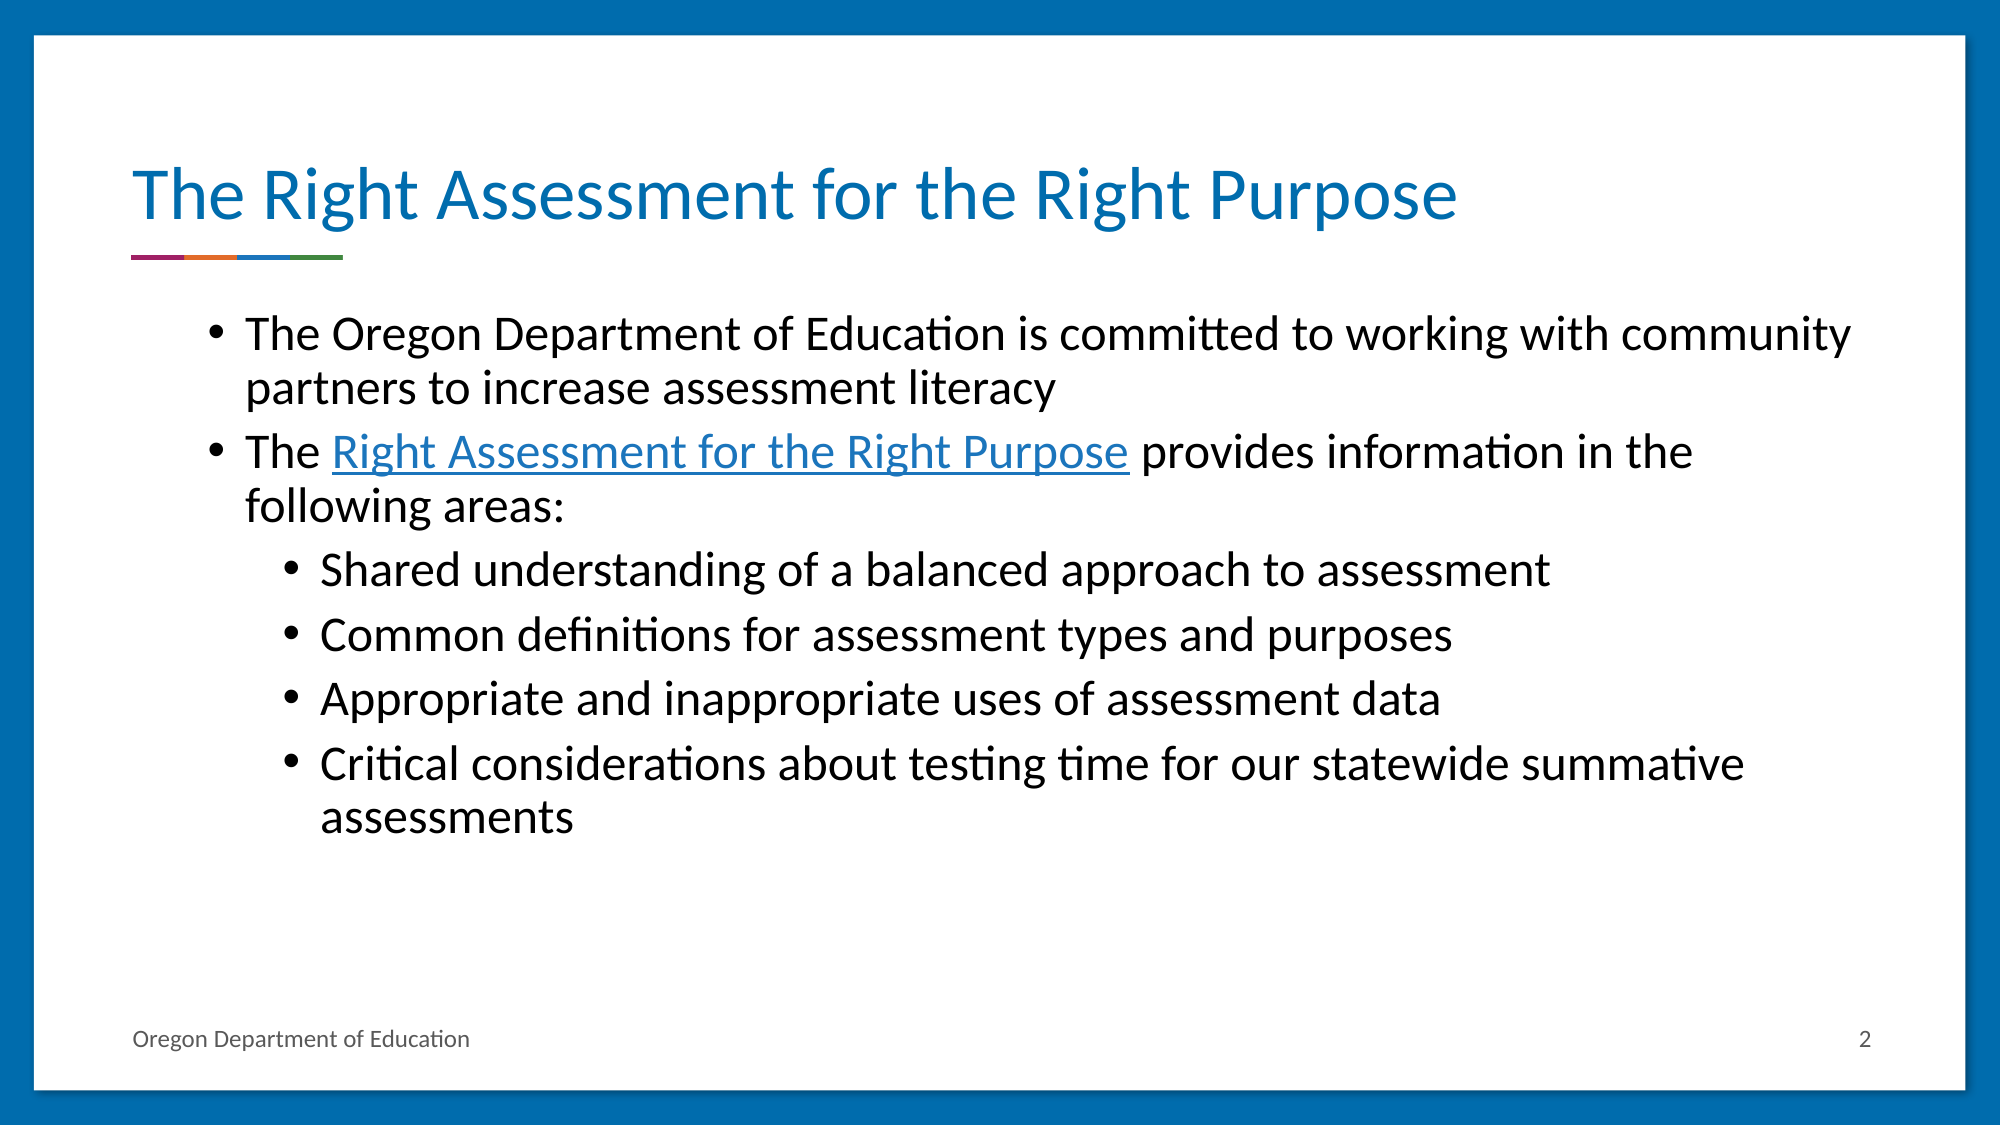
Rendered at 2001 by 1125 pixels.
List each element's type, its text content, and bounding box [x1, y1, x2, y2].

footer Oregon Department of Education [117, 1007, 588, 1068]
list The Oregon Department of Education is committed to working with community partners to increase assessment literacy The Right Assessment for the Right Purpose provides information in the following areas: Shared understanding of a balanced approach to assessment Common definitions for assessment types and purposes Appropriate and inappropriate uses of assessment data Critical considerations about testing time for our statewide summative assessments [117, 299, 1887, 974]
picture [131, 255, 343, 260]
slide_number 2 [1412, 1007, 1887, 1068]
title The Right Assessment for the Right Purpose [117, 75, 1887, 244]
